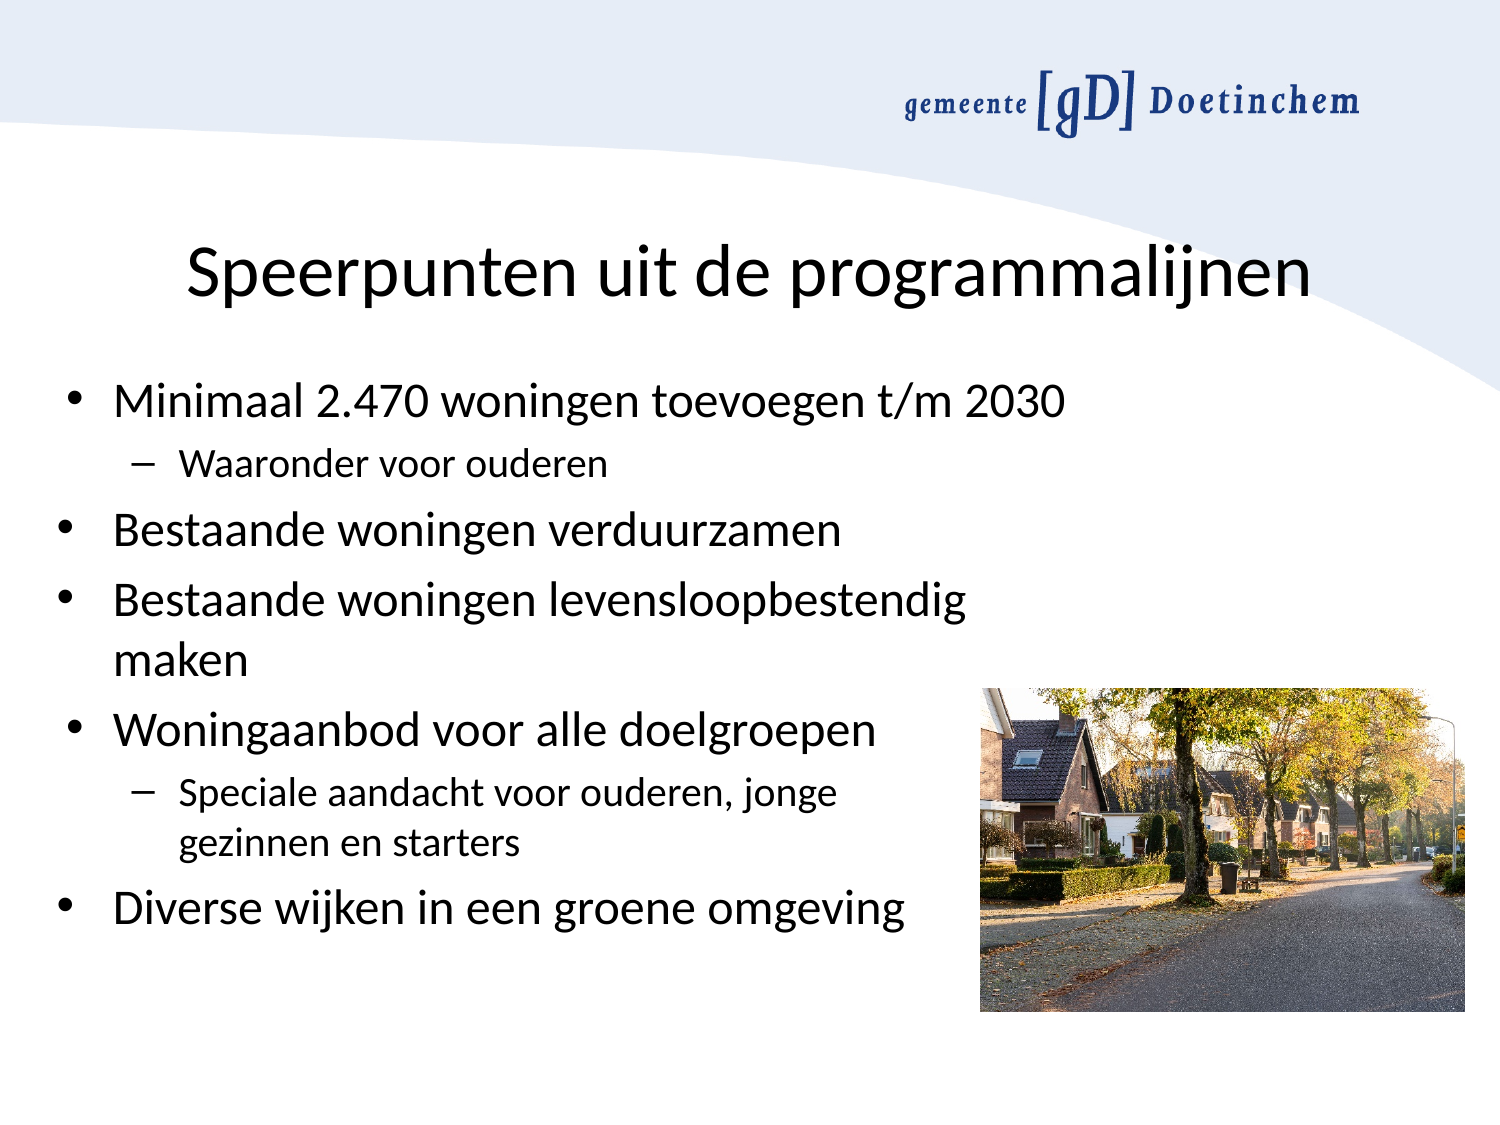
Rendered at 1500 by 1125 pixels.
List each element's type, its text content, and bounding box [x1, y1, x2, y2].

title Speerpunten uit de programmalijnen [74, 172, 1426, 361]
picture [0, 0, 1500, 1125]
list Minimaal 2.470 woningen toevoegen t/m 2030 Waaronder voor ouderen Bestaande woningen verduurzamen Bestaande woningen levensloopbestendig maken Woningaanbod voor alle doelgroepen Speciale aandacht voor ouderen, jonge gezinnen en starters Diverse wijken in een groene omgeving [41, 359, 1129, 1053]
